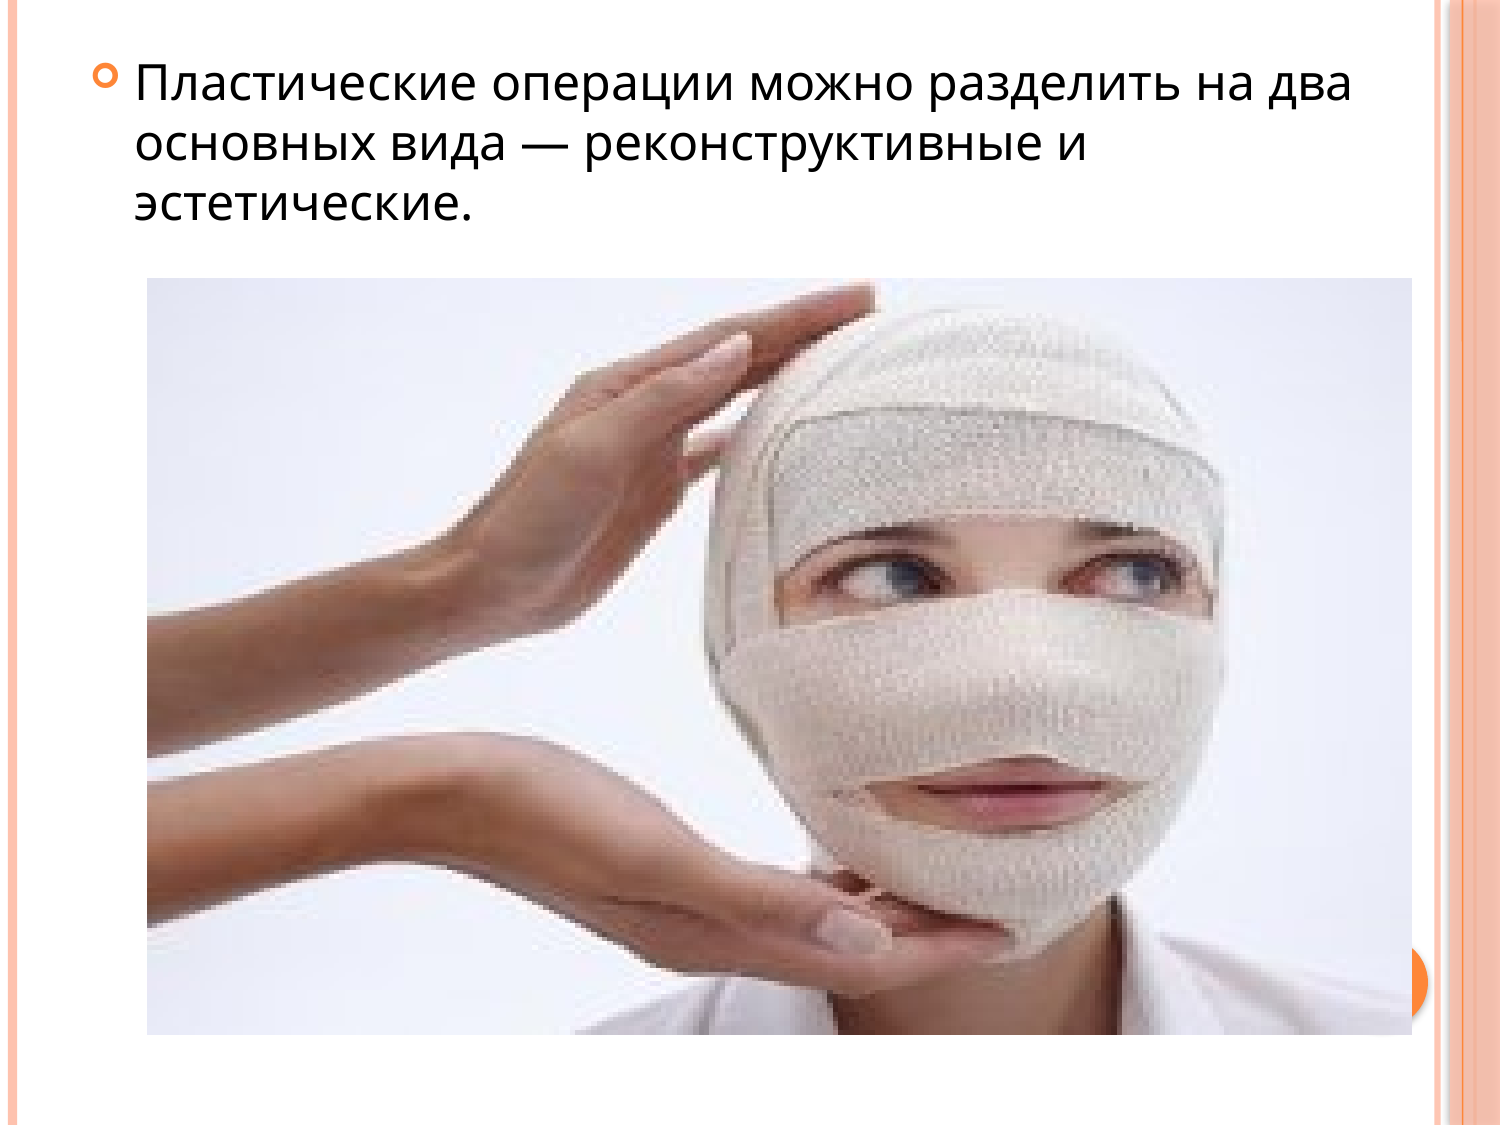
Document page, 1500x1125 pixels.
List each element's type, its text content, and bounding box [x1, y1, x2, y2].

picture [146, 278, 1412, 1036]
list Пластические операции можно разделить на два основных вида — реконструктивные и эстетические. [75, 42, 1425, 1005]
